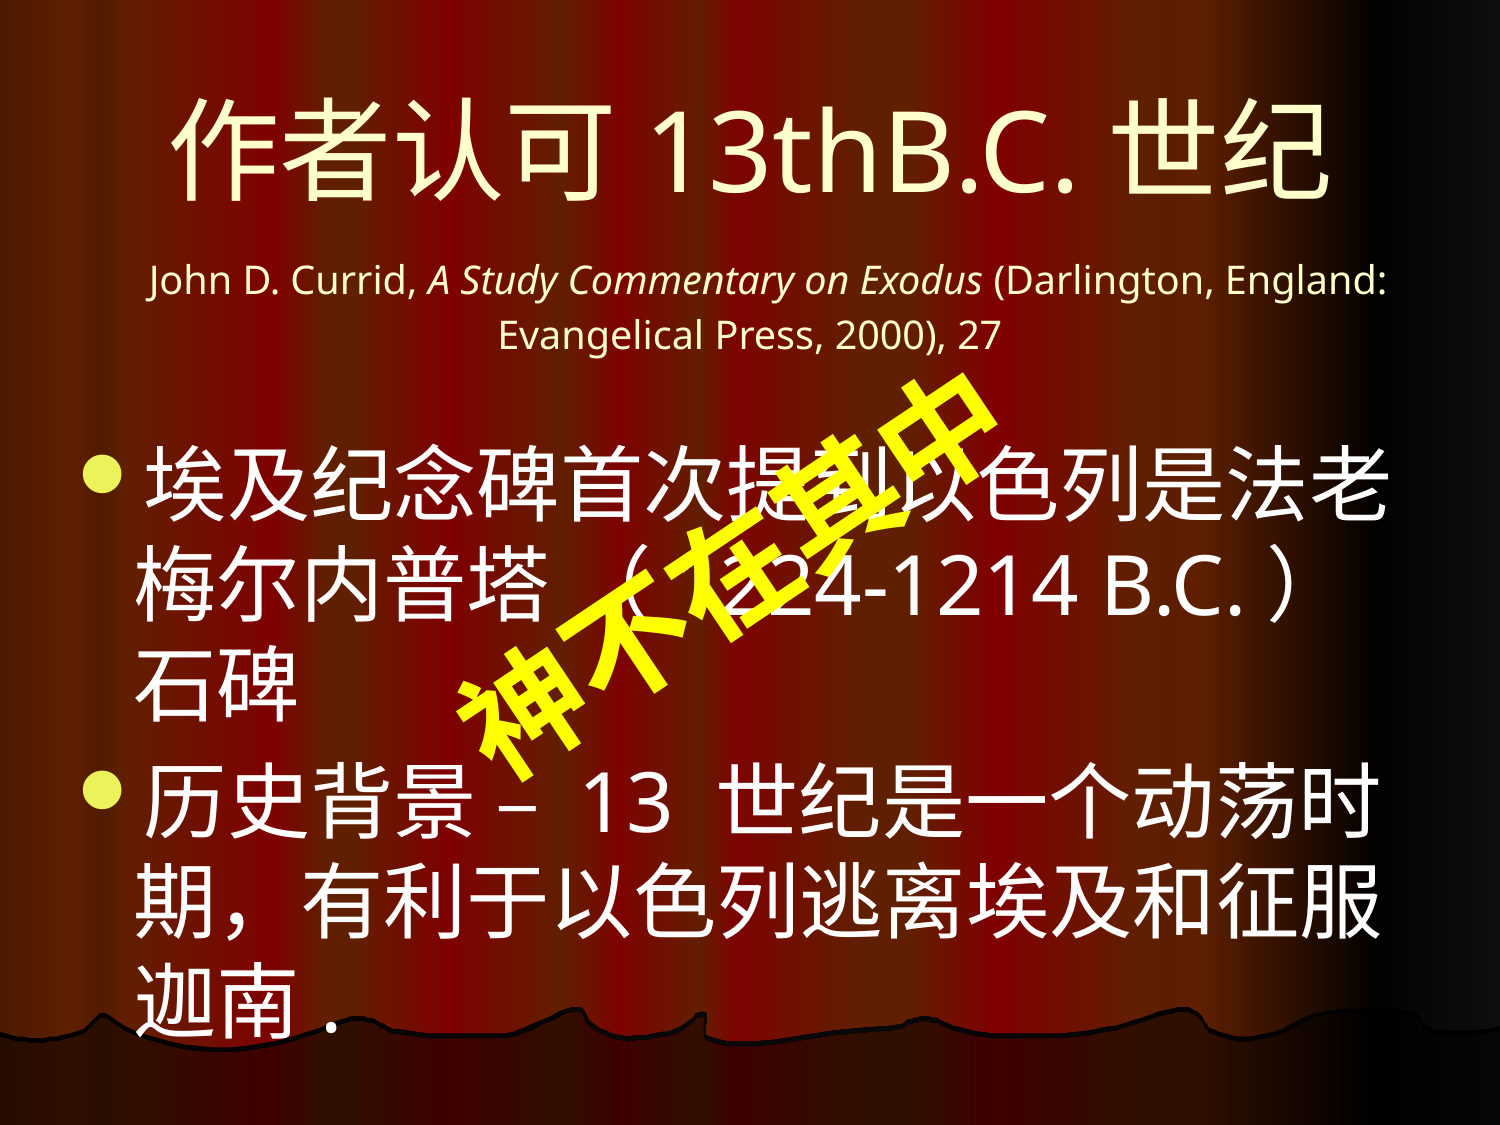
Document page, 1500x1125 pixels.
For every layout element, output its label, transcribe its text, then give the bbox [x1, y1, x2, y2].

text_box 神不在其中 [413, 318, 1050, 820]
title 作者认可13thB.C.世纪 John D. Currid, A Study Commentary on Exodus (Darlington, England: Evangelical Press, 2000), 27 [0, 50, 1500, 388]
list 埃及纪念碑首次提到以色列是法老梅尔内普塔 （1224-1214 B.C.） 石碑 历史背景 – 13 世纪是一个动荡时期，有利于以色列逃离埃及和征服迦南. [62, 425, 1463, 1000]
